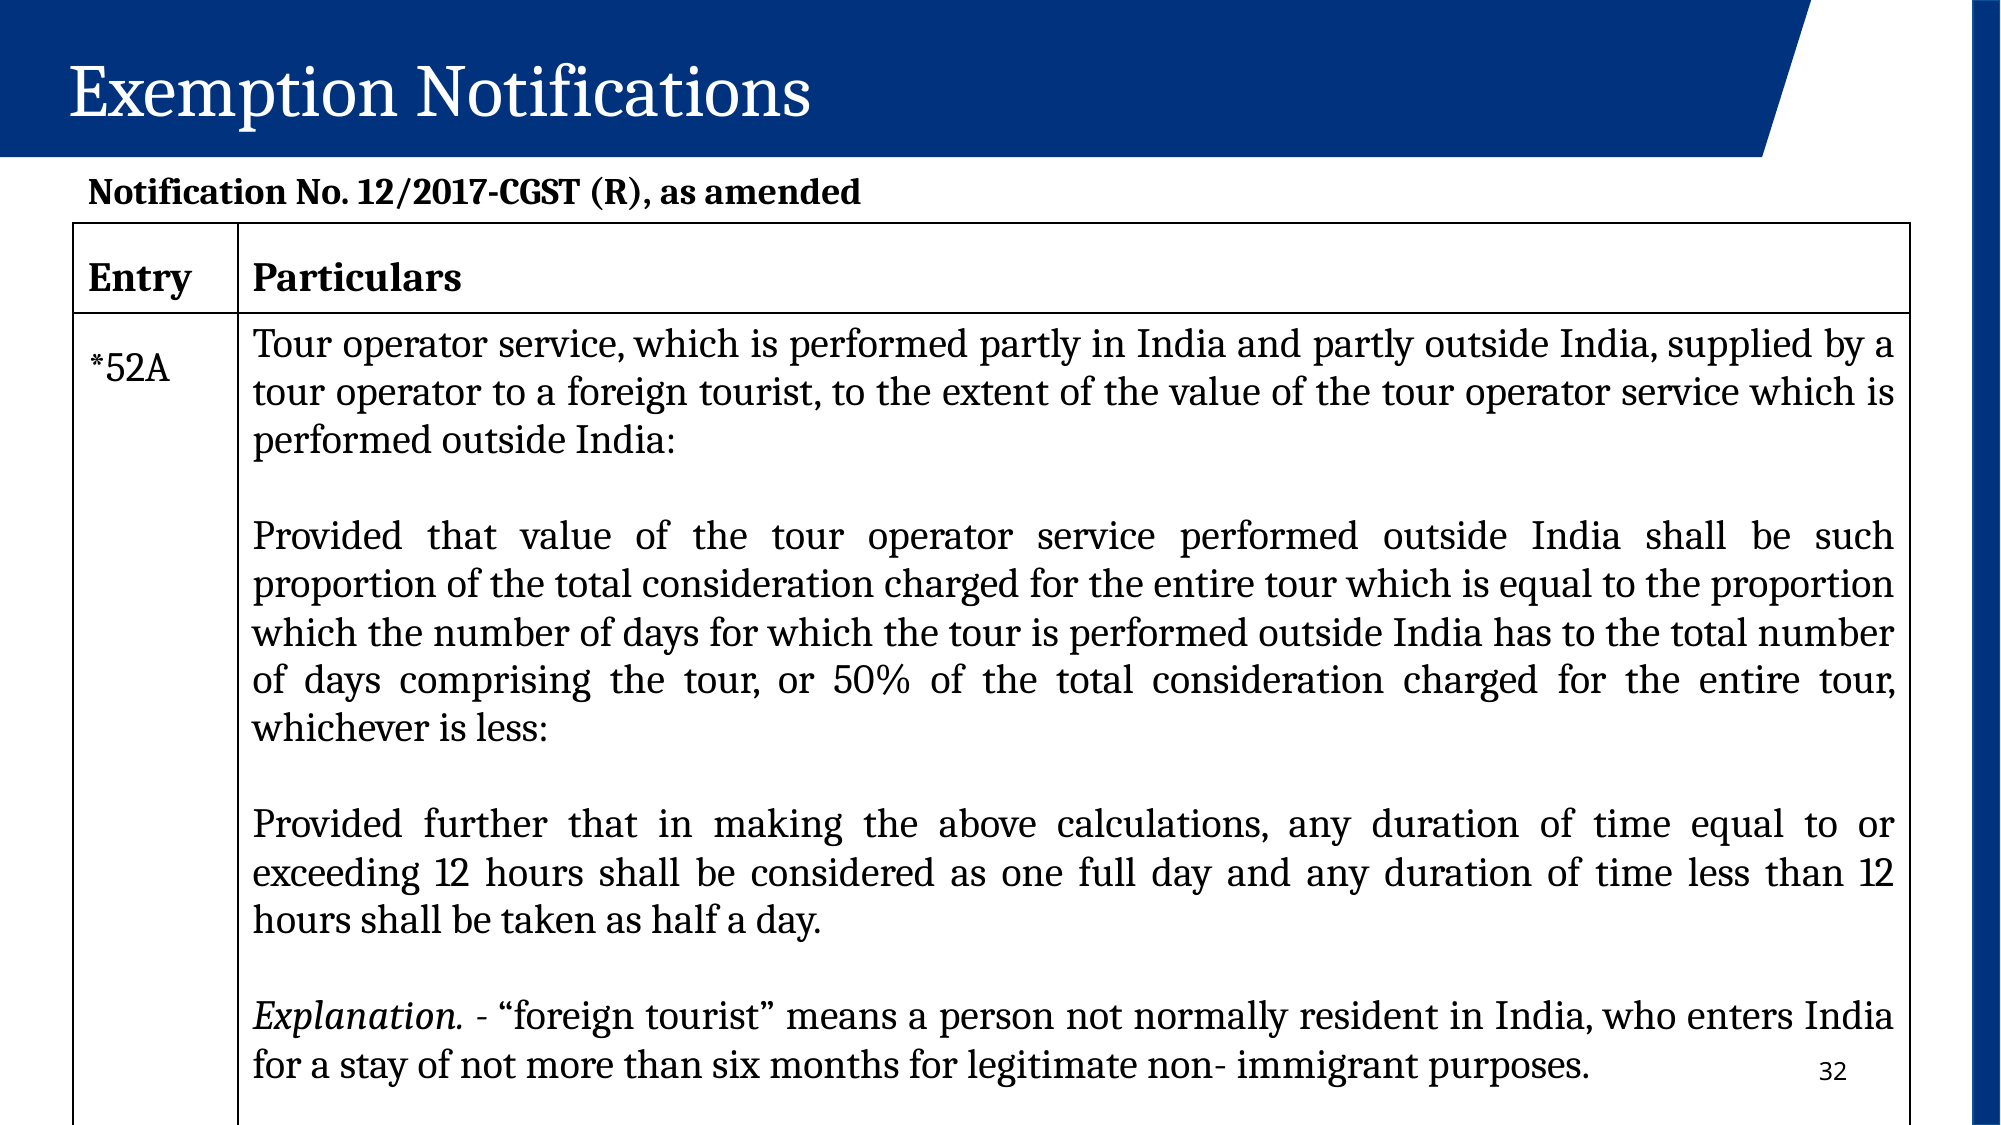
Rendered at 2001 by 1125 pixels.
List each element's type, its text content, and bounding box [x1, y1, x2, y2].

text_box Notification No. 12/2017-CGST (R), as amended [73, 159, 1809, 220]
table_header Particulars [239, 224, 1909, 312]
table_header Entry [74, 224, 237, 312]
table_cell Tour operator service, which is performed partly in India and partly outside India, supplied by a tour operator to a foreign tourist, to the extent of the value of the tour operator service which is performed outside India: Provided that value of the tour operator service performed outside India shall be such proportion of the total consideration charged for the entire tour which is equal to the proportion which the number of days for which the tour is performed outside India has to the total number of days comprising the tour, or 50% of the total consideration charged for the entire tour, whichever is less: Provided further that in making the above calculations, any duration of time equal to or exceeding 12 hours shall be considered as one full day and any duration of time less than 12 hours shall be taken as half a day. Explanation. - “foreign tourist” means a person not normally resident in India, who enters India for a stay of not more than six months for legitimate non- immigrant purposes. [239, 314, 1909, 1125]
table_cell *52A [74, 314, 237, 1125]
list Exemption Notifications [53, 24, 1433, 121]
